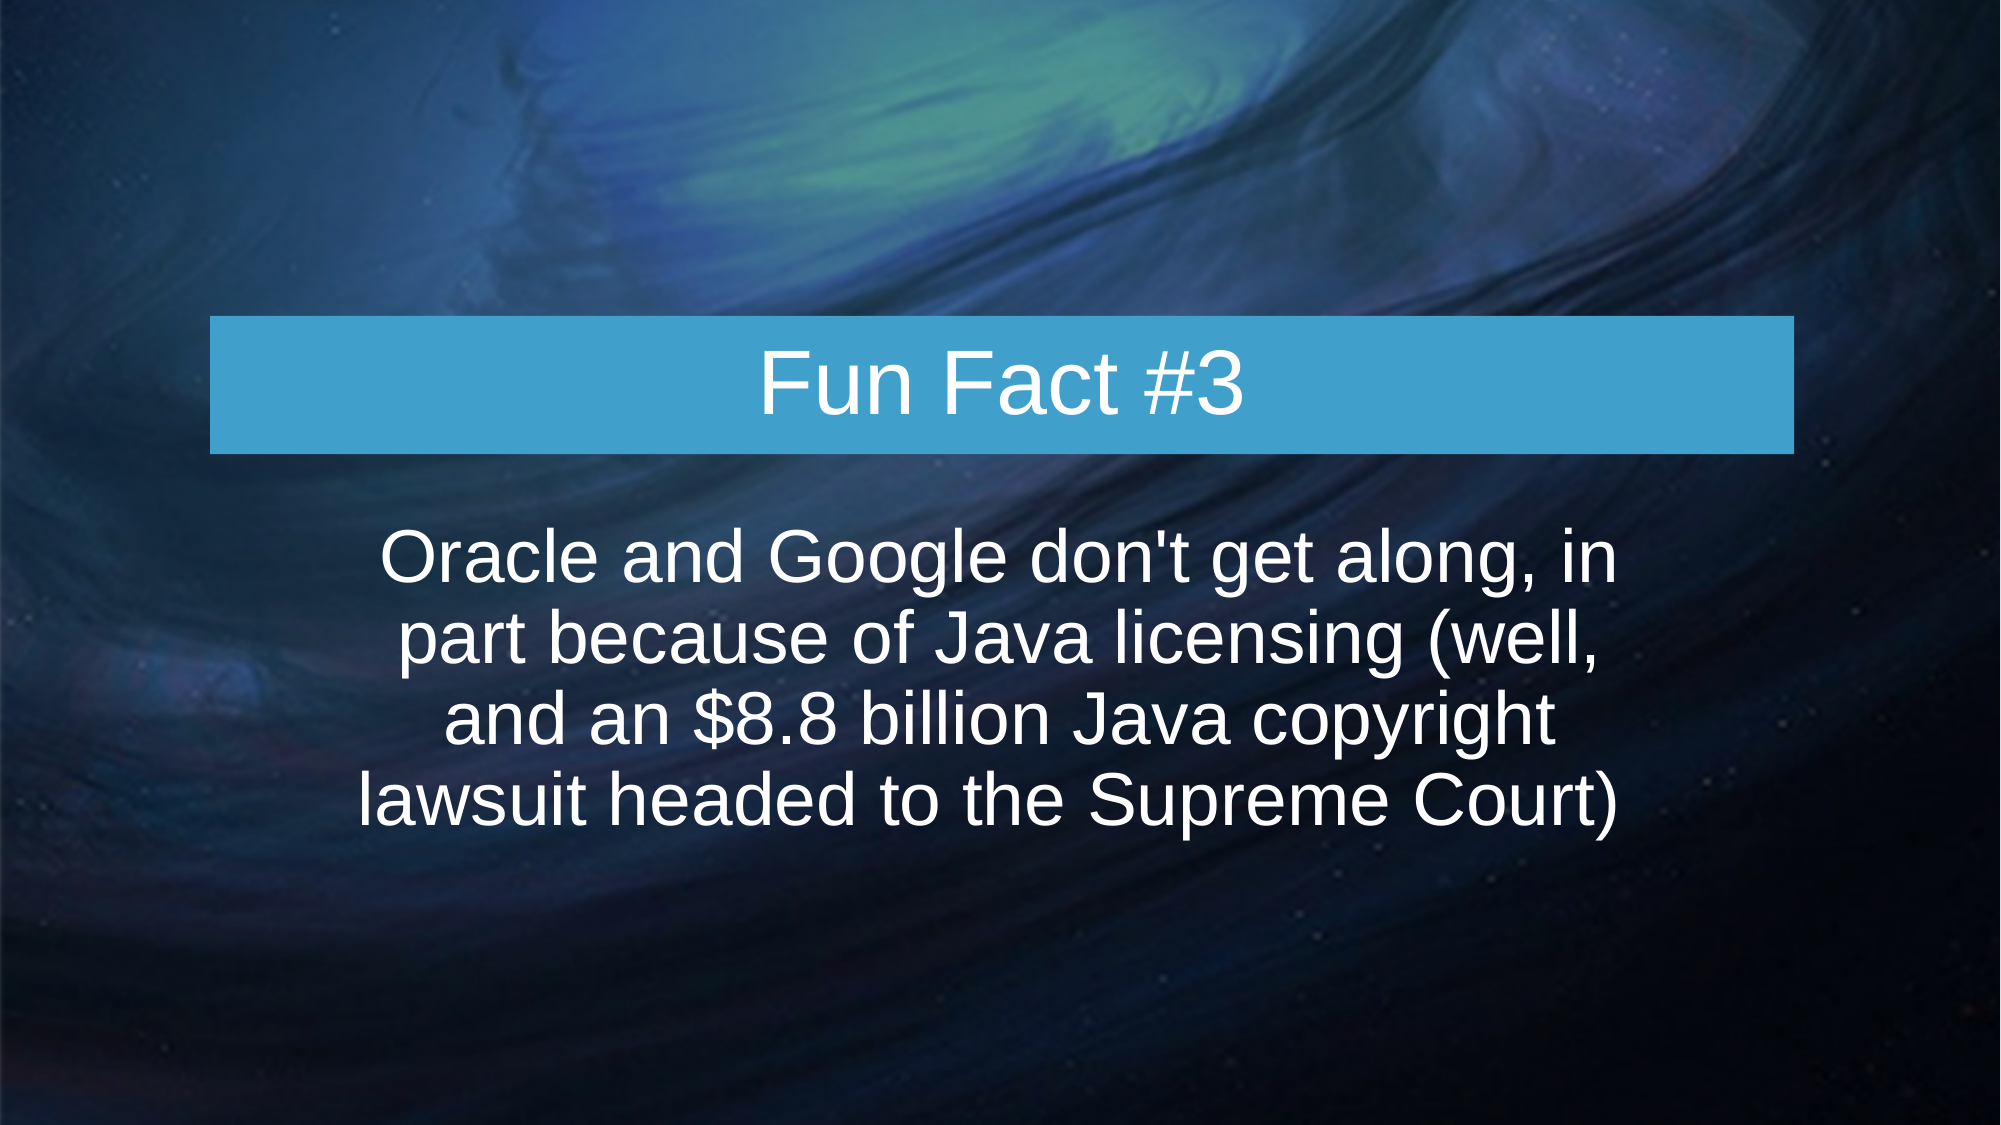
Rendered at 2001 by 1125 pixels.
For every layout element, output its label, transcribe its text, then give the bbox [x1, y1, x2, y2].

list Oracle and Google don't get along, in part because of Java licensing (well, and an $8.8 billion Java copyright lawsuit headed to the Supreme Court) [315, 510, 1685, 599]
title Fun Fact #3 [210, 315, 1795, 455]
picture [0, 0, 2001, 1125]
